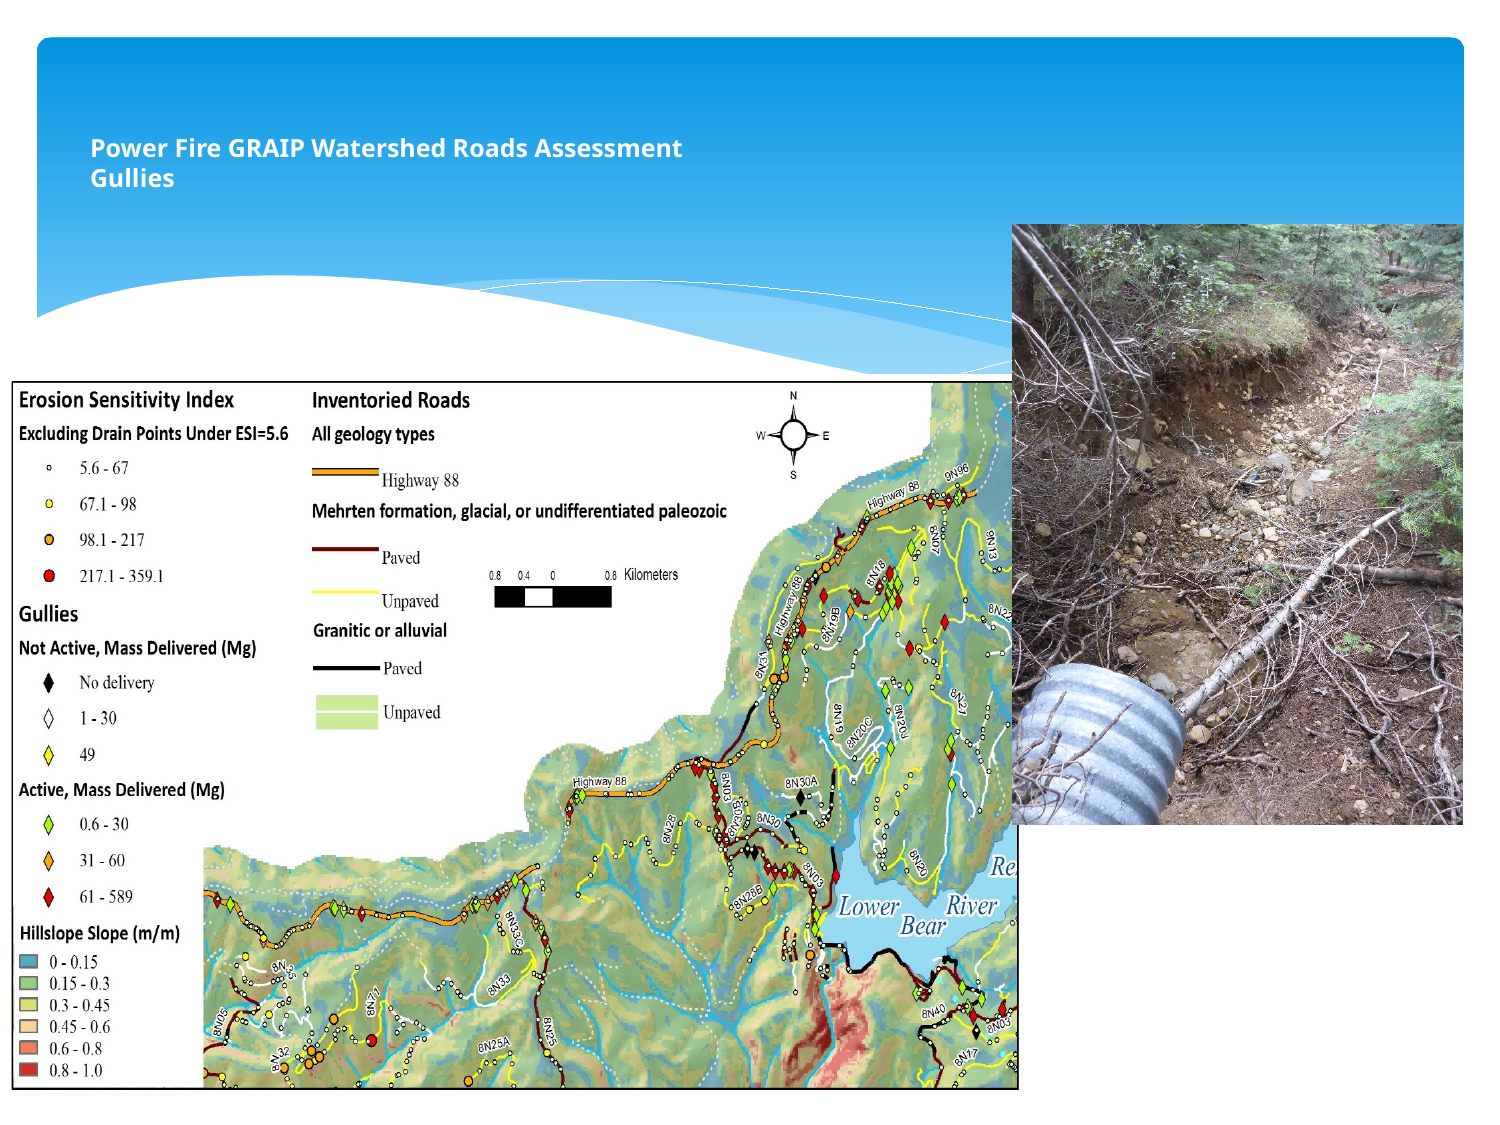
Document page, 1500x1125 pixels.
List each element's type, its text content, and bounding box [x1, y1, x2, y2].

title Power Fire GRAIP Watershed Roads Assessment Gullies [75, 125, 1425, 200]
picture [5, 224, 1463, 1099]
